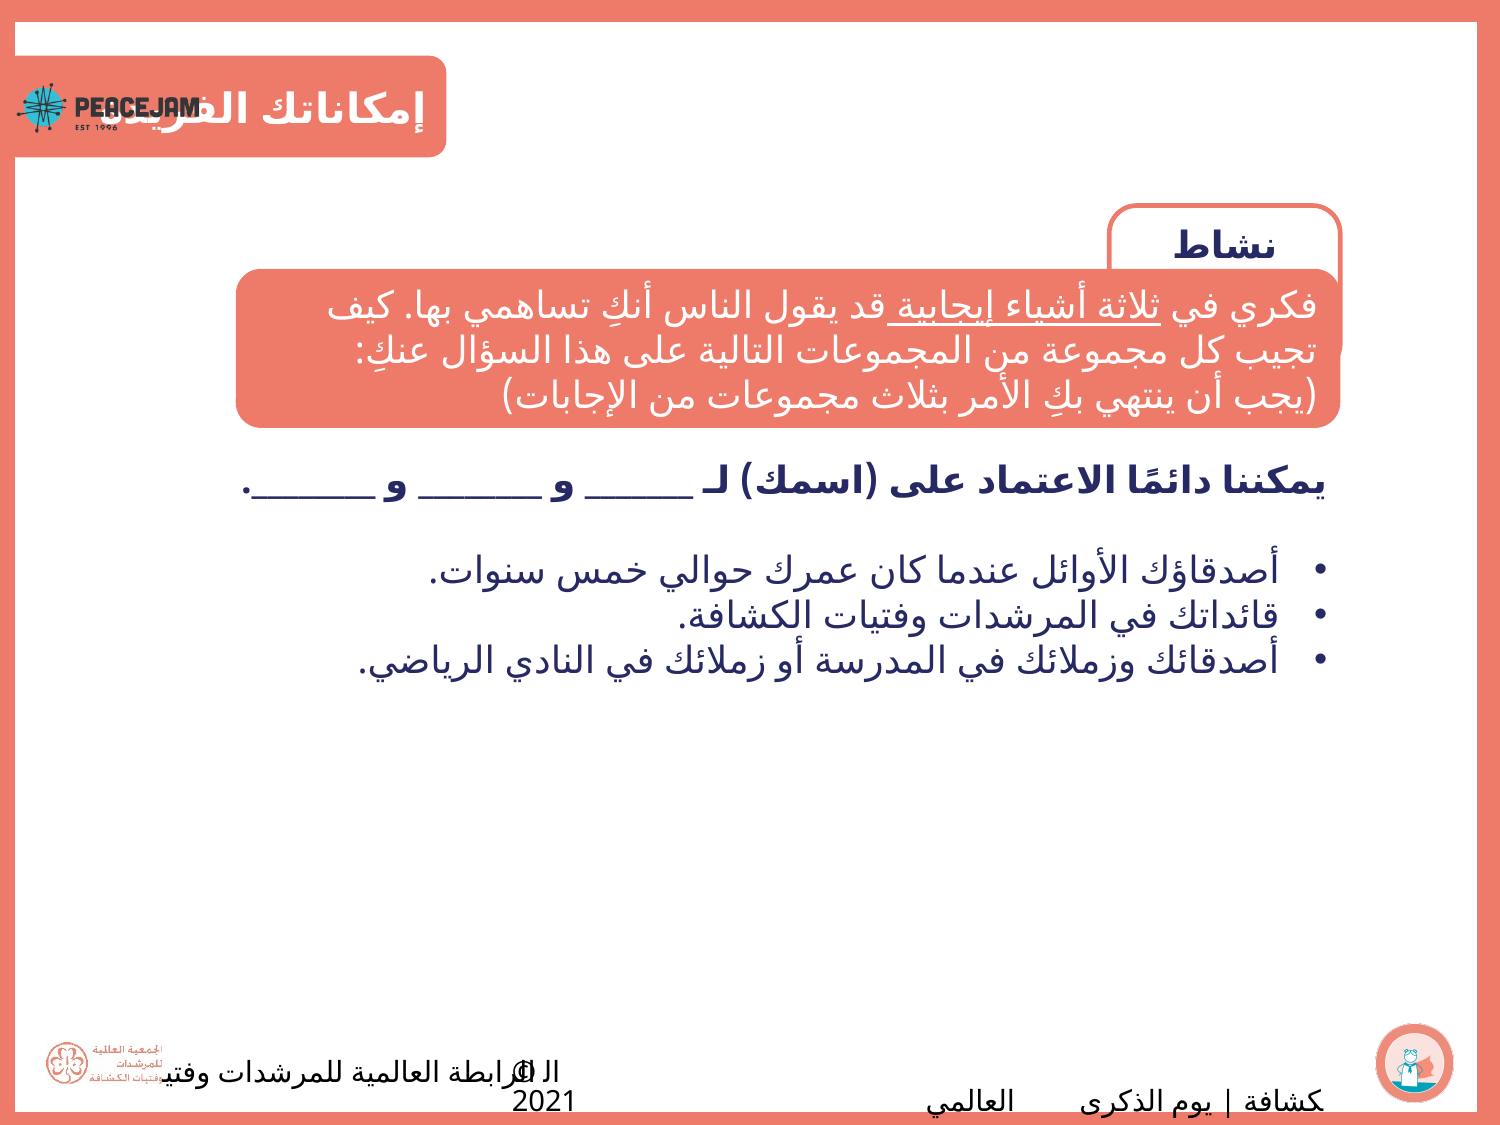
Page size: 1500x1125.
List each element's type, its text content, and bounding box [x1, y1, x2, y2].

picture [10, 77, 204, 140]
text_box إمكاناتك الفريدة [0, 54, 448, 159]
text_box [0, 204, 1343, 691]
picture [1375, 1023, 1454, 1103]
picture [46, 1042, 162, 1084]
footer © الرابطة العالمية للمرشدات وفتيات الكشافة | يوم الذكرى العالمي 2021 [496, 1042, 1004, 1103]
